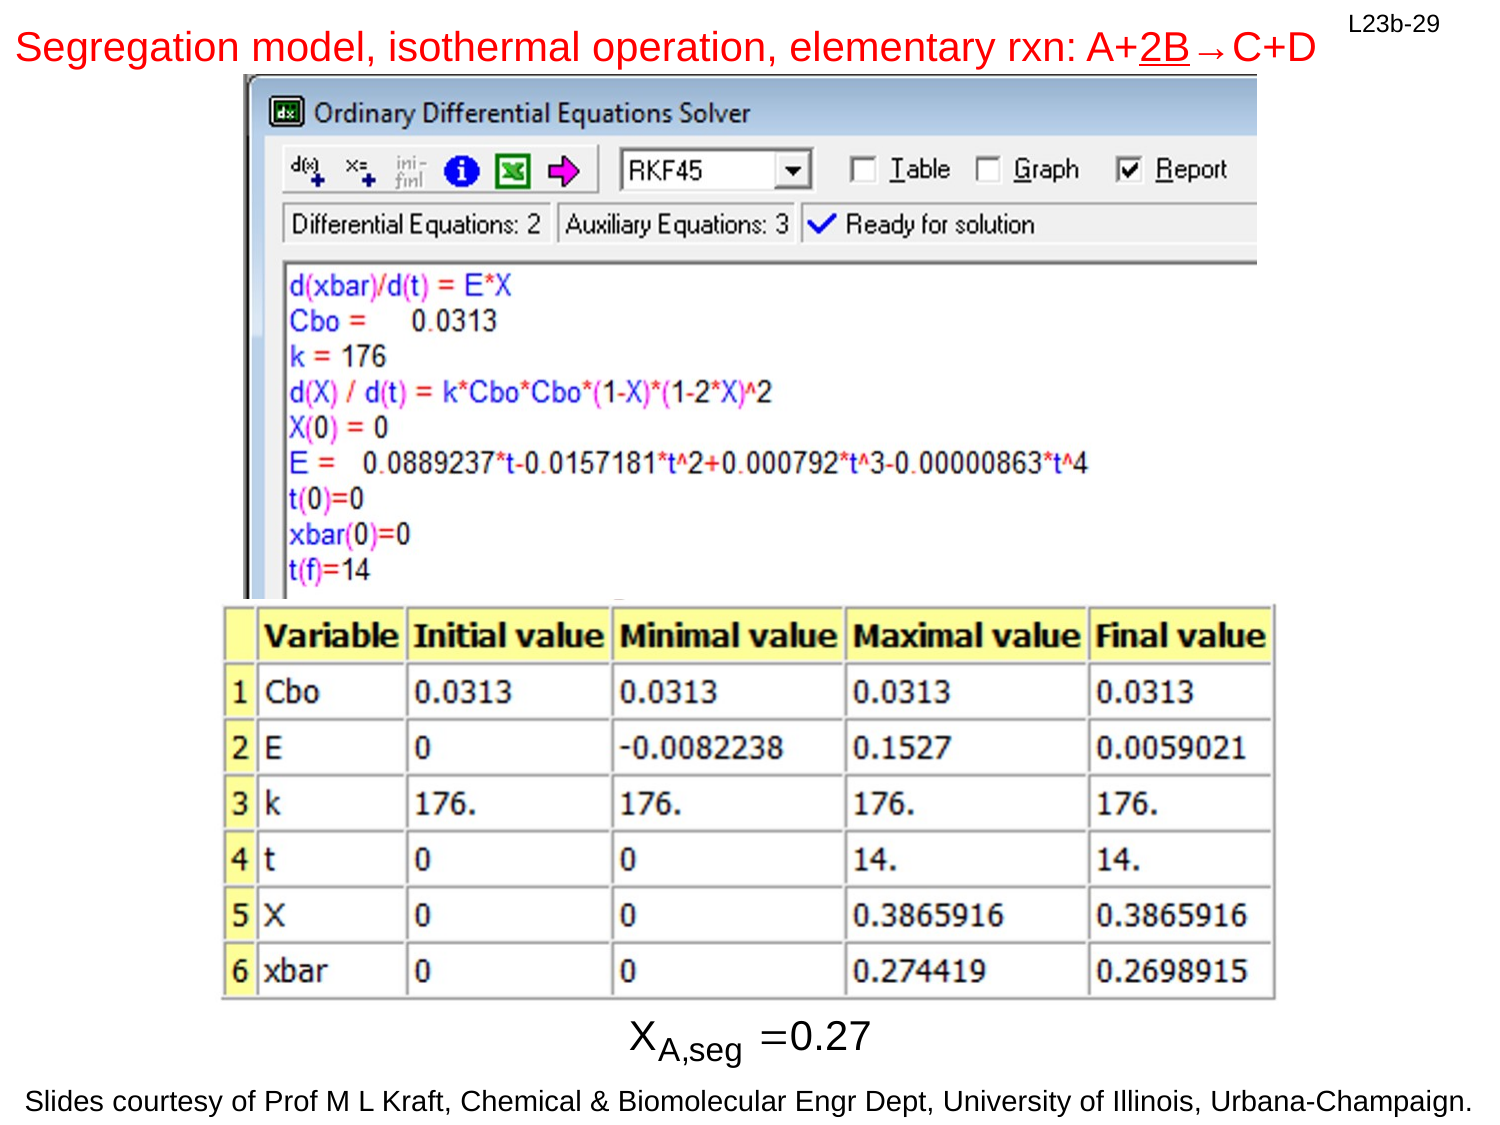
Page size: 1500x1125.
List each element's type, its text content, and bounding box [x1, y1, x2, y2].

picture [206, 74, 1294, 1006]
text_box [623, 1014, 877, 1074]
text_box Segregation model, isothermal operation, elementary rxn: A+2B→C+D [0, 12, 1388, 78]
